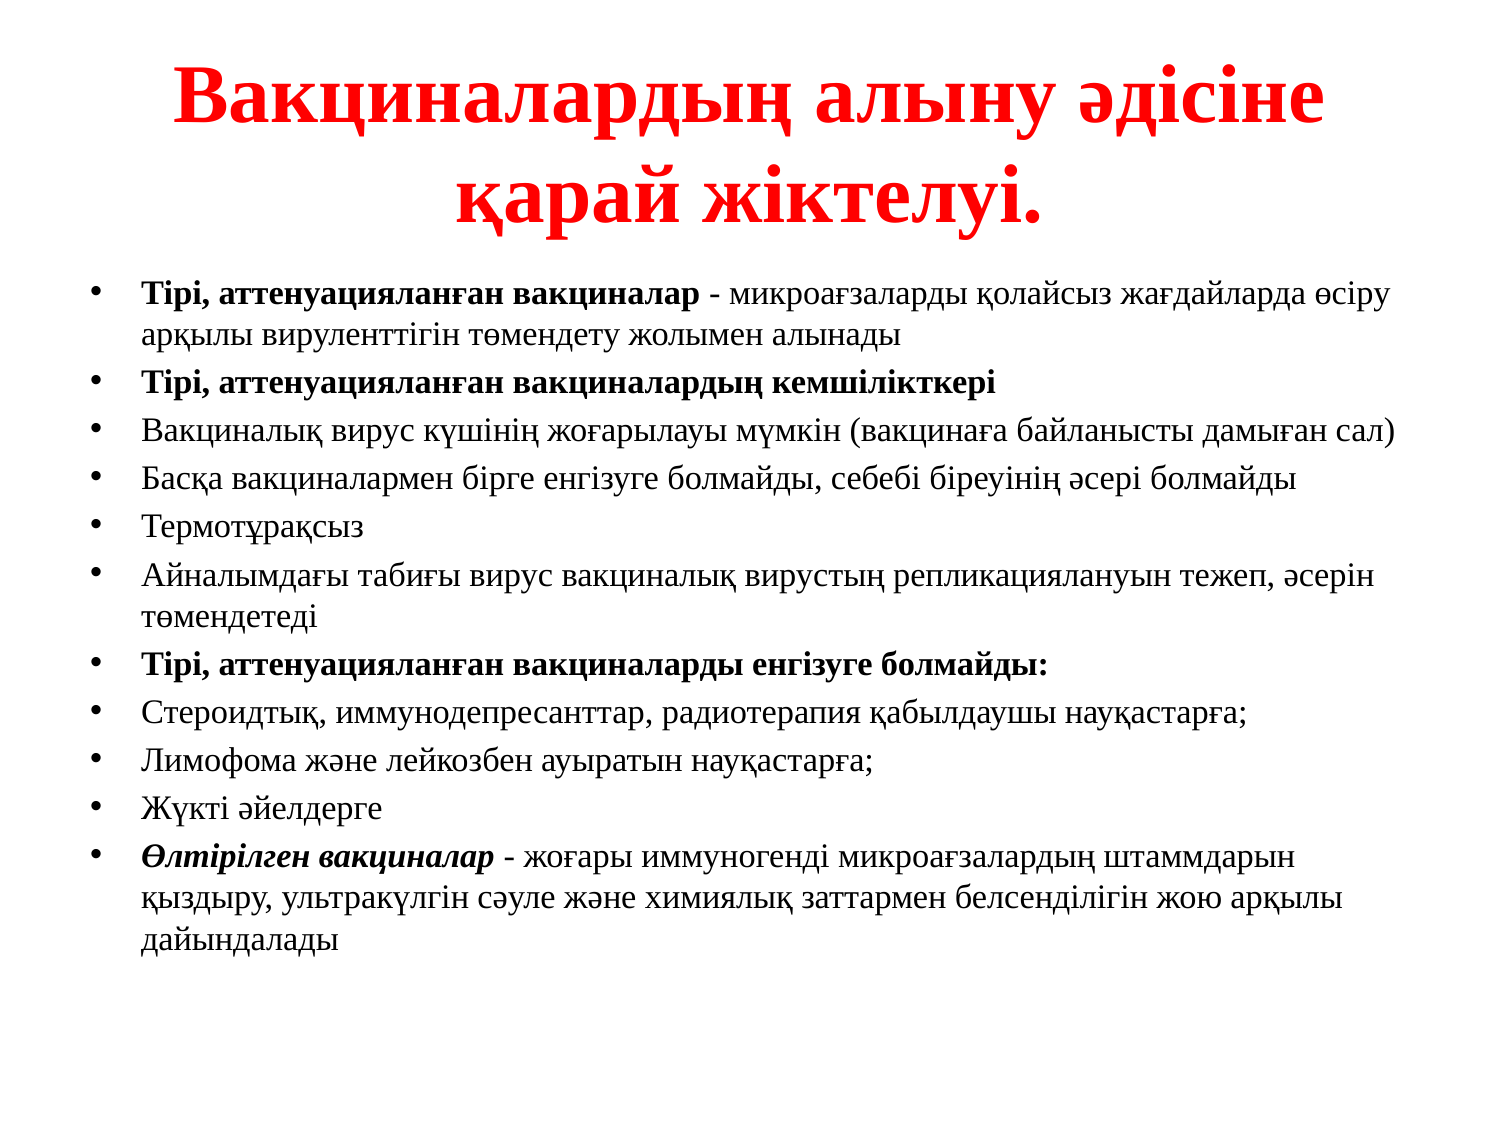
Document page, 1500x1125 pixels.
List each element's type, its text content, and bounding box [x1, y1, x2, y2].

title Вакциналардың алыну әдісіне қарай жіктелуі. [75, 45, 1425, 233]
list Тірі, аттенуацияланған вакциналар - микроағзаларды қолайсыз жағдайларда өсіру арқылы вируленттігін төмендету жолымен алынады Тірі, аттенуацияланған вакциналардың кемшілікткері Вакциналық вирус күшінің жоғарылауы мүмкін (вакцинаға байланысты дамыған сал) Басқа вакциналармен бірге енгізуге болмайды, себебі біреуінің әсері болмайды Термотұрақсыз Айналымдағы табиғы вирус вакциналық вирустың репликациялануын тежеп, әсерін төмендетеді Тірі, аттенуацияланған вакциналарды енгізуге болмайды: Стероидтық, иммунодепресанттар, радиотерапия қабылдаушы науқастарға; Лимофома және лейкозбен ауыратын науқастарға; Жүкті әйелдерге Өлтірілген вакциналар - жоғары иммуногенді микроағзалардың штаммдарын қыздыру, ультракүлгін сәуле және химиялық заттармен белсенділігін жою арқылы дайындалады [75, 262, 1425, 1005]
